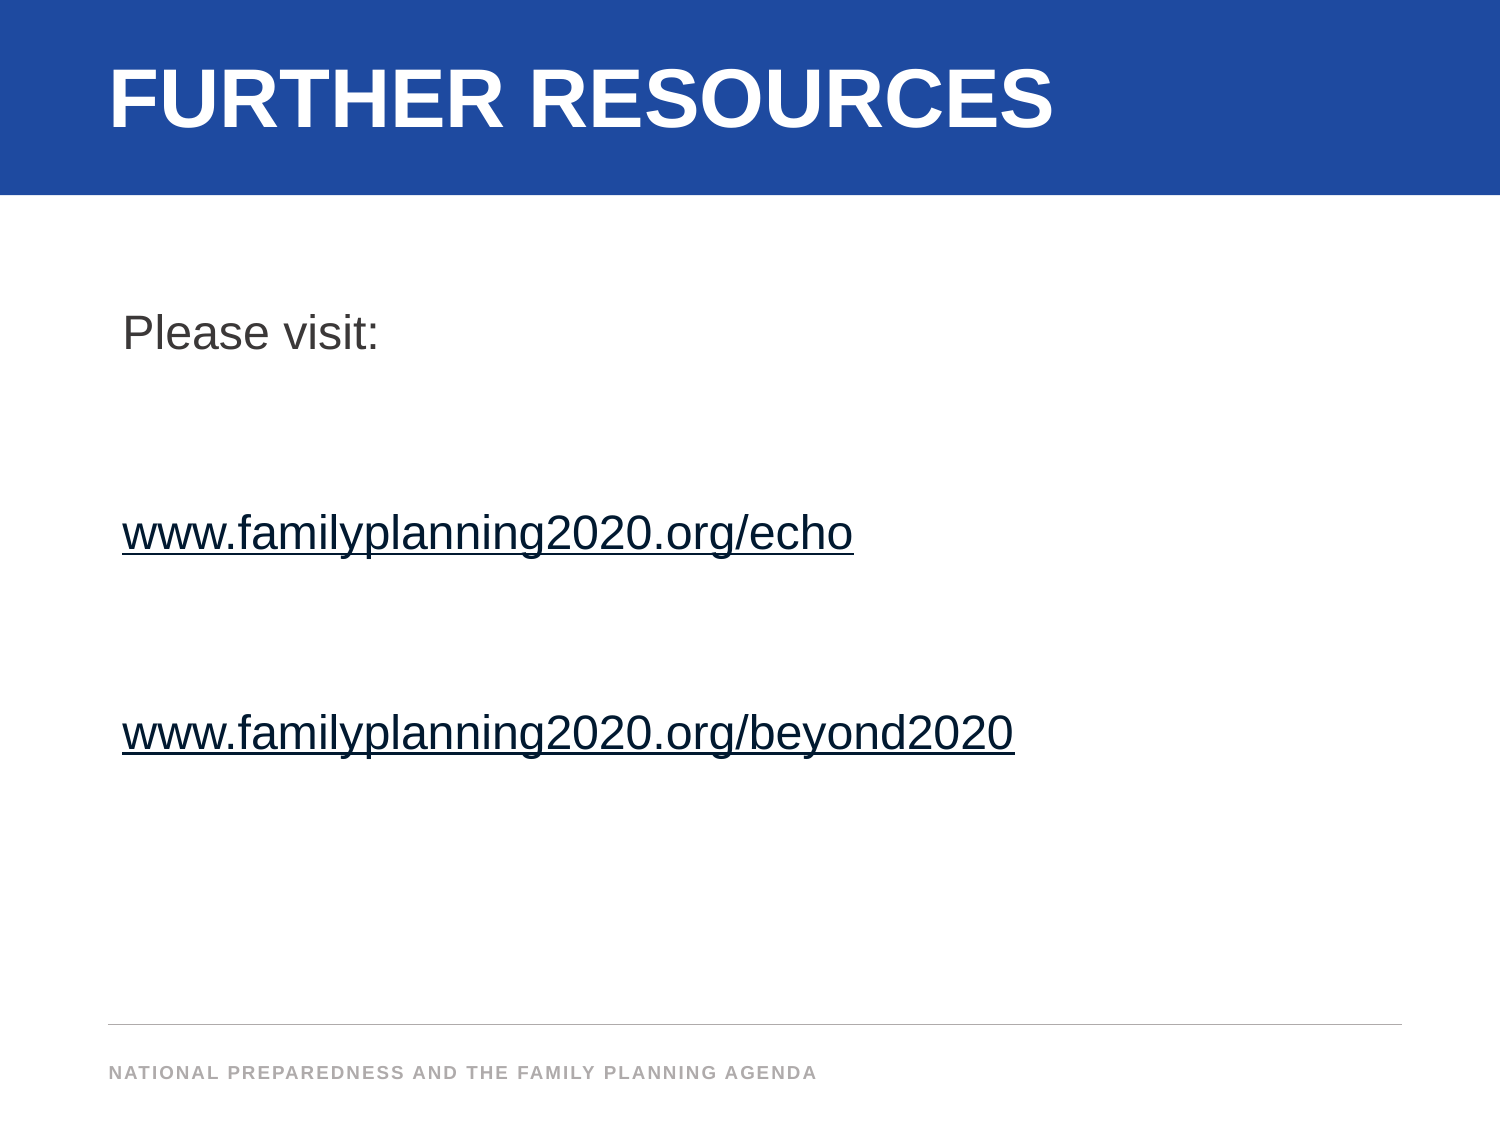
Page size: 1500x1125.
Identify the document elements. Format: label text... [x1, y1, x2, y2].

text_box FURTHER RESOURCES [93, 27, 1428, 173]
text_box Please visit: www.familyplanning2020.org/echo www.familyplanning2020.org/beyond2020 [107, 284, 1402, 999]
text_box NATIONAL PREPAREDNESS AND THE FAMILY PLANNING AGENDA [93, 1053, 867, 1091]
text_box [0, 0, 1500, 196]
